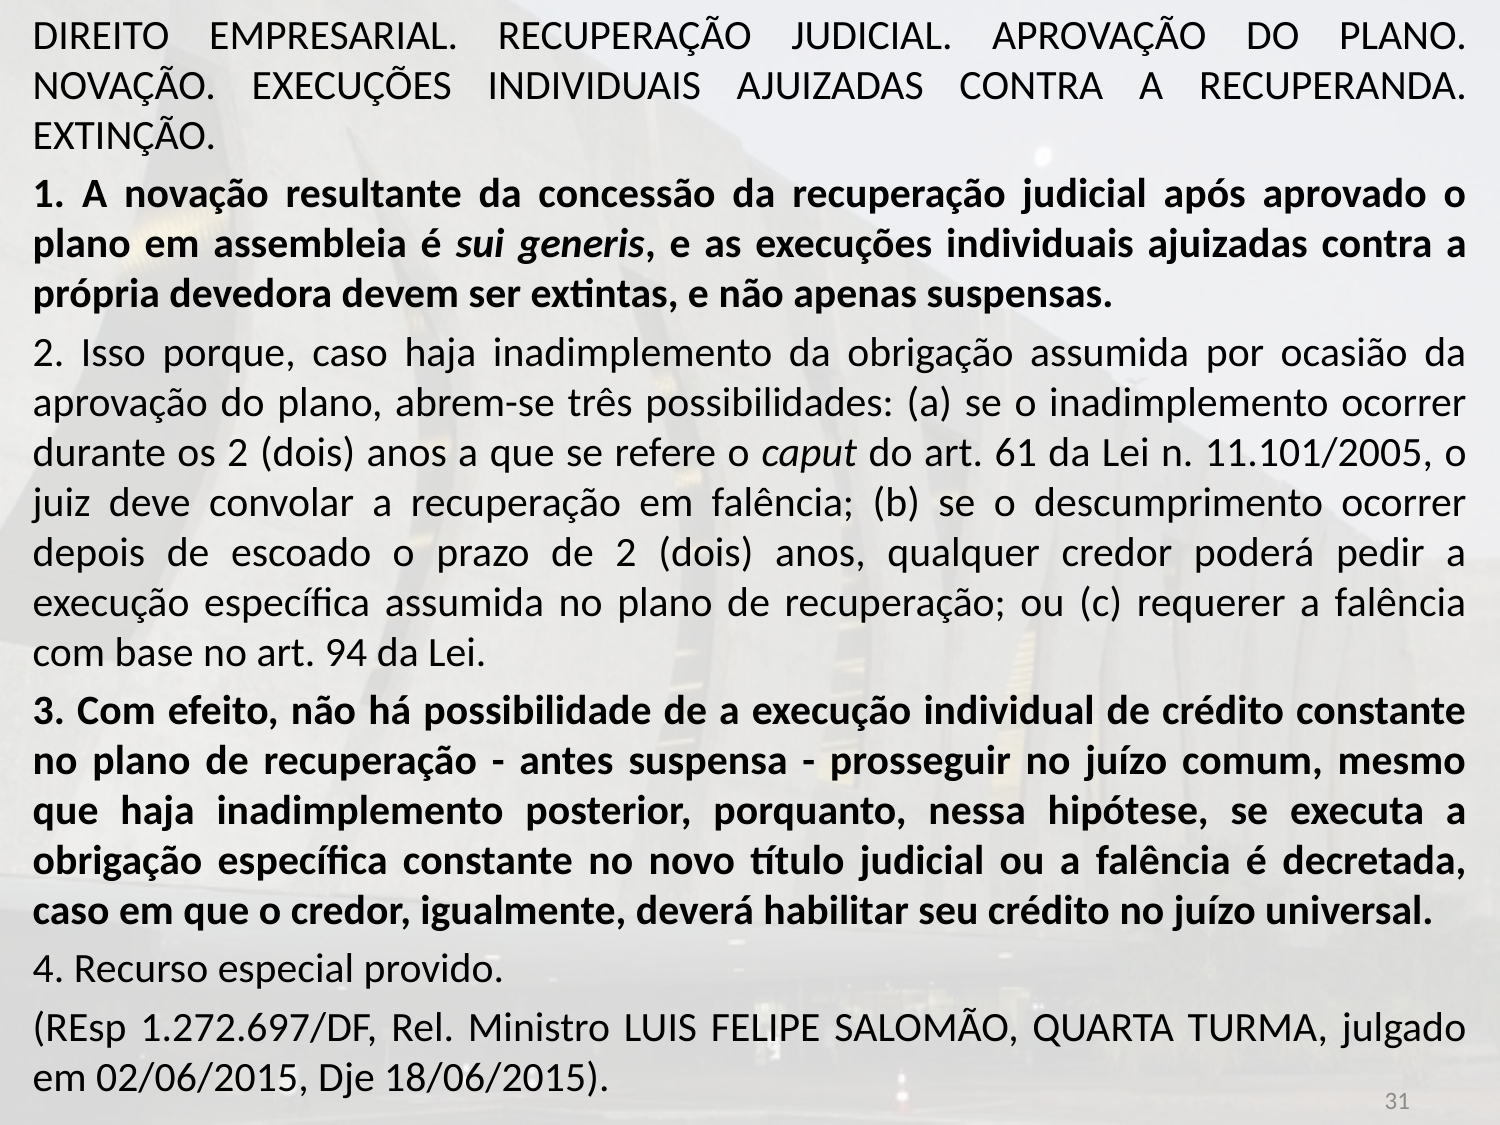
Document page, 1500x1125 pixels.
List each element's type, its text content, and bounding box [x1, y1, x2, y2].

slide_number 31 [1074, 1069, 1425, 1125]
list DIREITO EMPRESARIAL. RECUPERAÇÃO JUDICIAL. APROVAÇÃO DO PLANO. NOVAÇÃO. EXECUÇÕES INDIVIDUAIS AJUIZADAS CONTRA A RECUPERANDA. EXTINÇÃO. 1. A novação resultante da concessão da recuperação judicial após aprovado o plano em assembleia é sui generis, e as execuções individuais ajuizadas contra a própria devedora devem ser extintas, e não apenas suspensas. 2. Isso porque, caso haja inadimplemento da obrigação assumida por ocasião da aprovação do plano, abrem-se três possibilidades: (a) se o inadimplemento ocorrer durante os 2 (dois) anos a que se refere o caput do art. 61 da Lei n. 11.101/2005, o juiz deve convolar a recuperação em falência; (b) se o descumprimento ocorrer depois de escoado o prazo de 2 (dois) anos, qualquer credor poderá pedir a execução específica assumida no plano de recuperação; ou (c) requerer a falência com base no art. 94 da Lei. 3. Com efeito, não há possibilidade de a execução individual de crédito constante no plano de recuperação - antes suspensa - prosseguir no juízo comum, mesmo que haja inadimplemento posterior, porquanto, nessa hipótese, se executa a obrigação específica constante no novo título judicial ou a falência é decretada, caso em que o credor, igualmente, deverá habilitar seu crédito no juízo universal. 4. Recurso especial provido. (REsp 1.272.697/DF, Rel. Ministro LUIS FELIPE SALOMÃO, QUARTA TURMA, julgado em 02/06/2015, Dje 18/06/2015). [17, 0, 1483, 1106]
